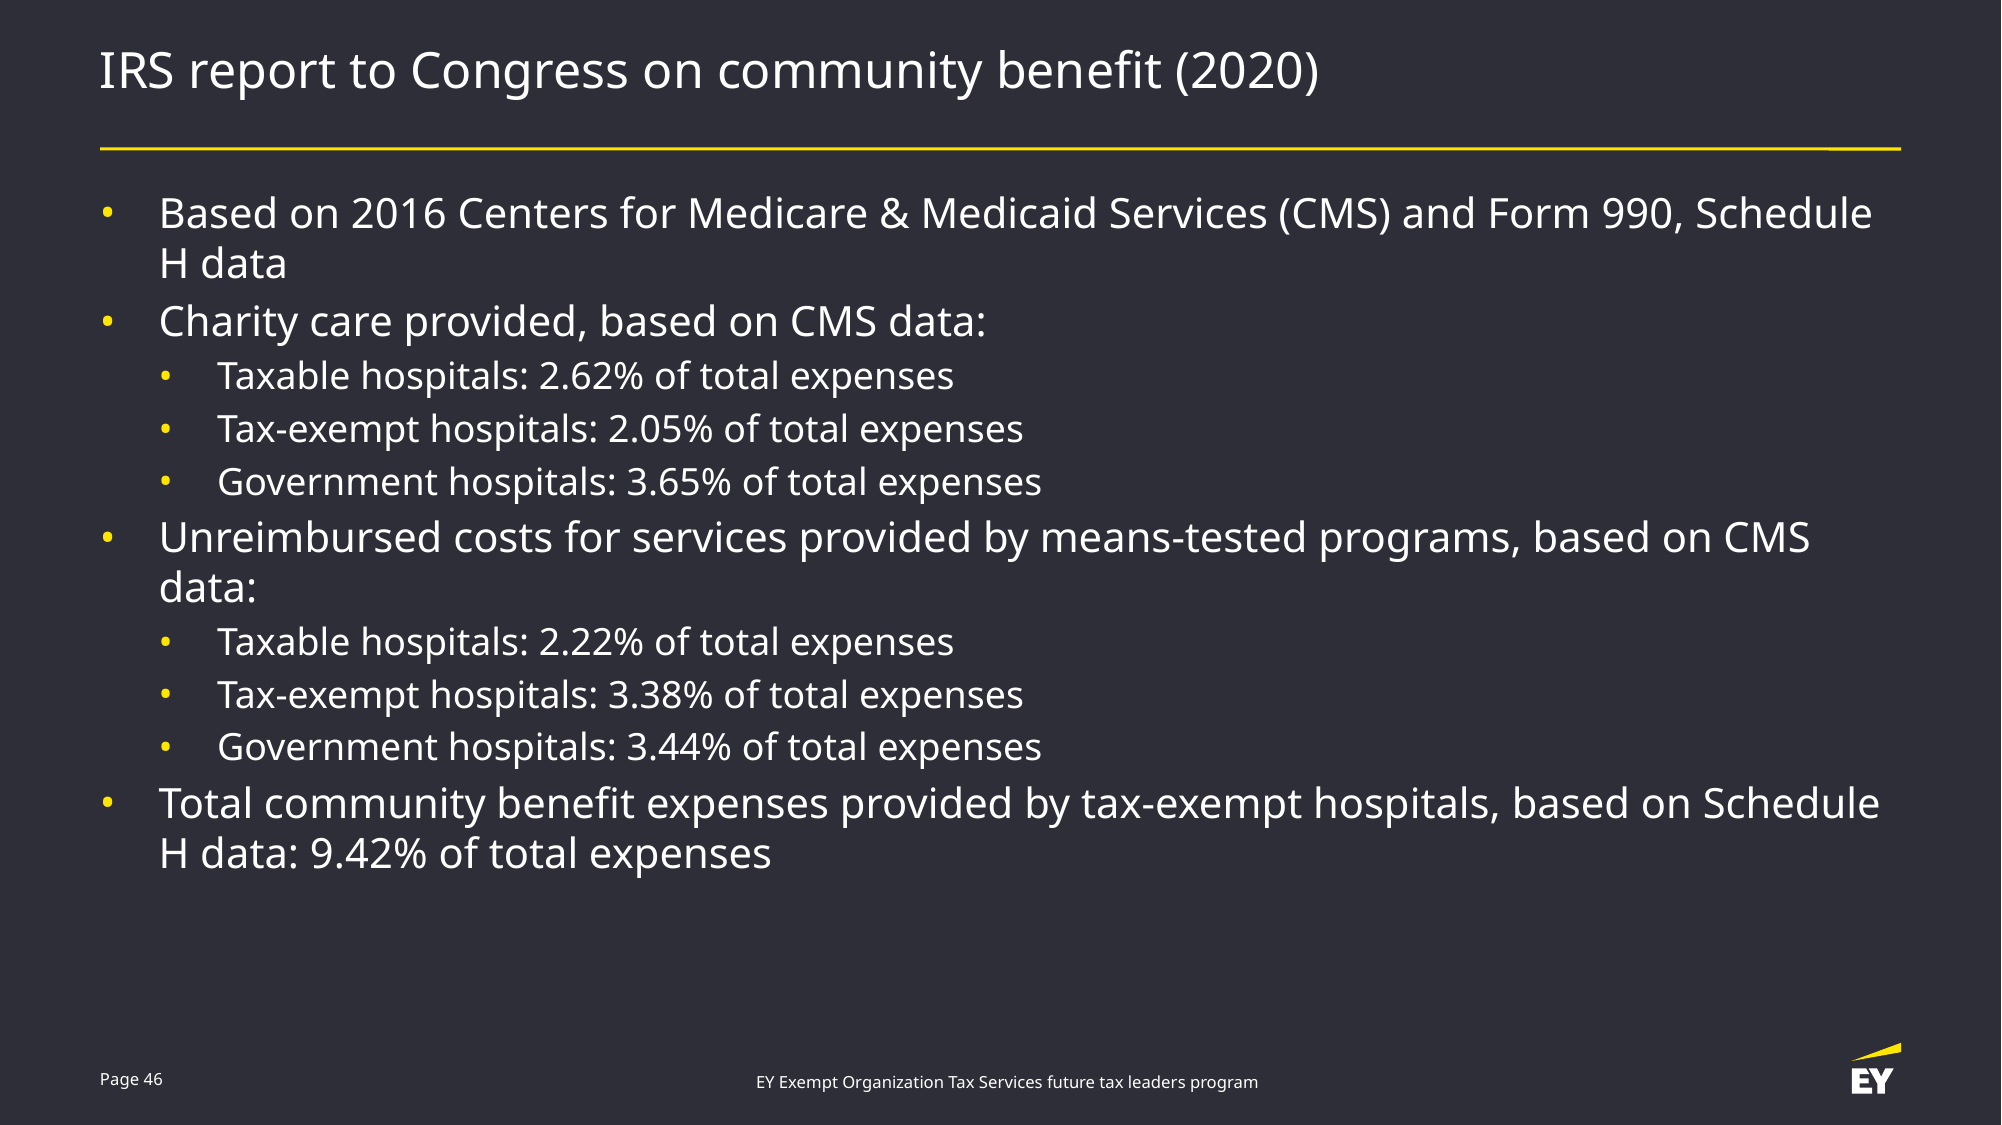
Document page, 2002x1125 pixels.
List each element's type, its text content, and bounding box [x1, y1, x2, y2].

title IRS report to Congress on community benefit (2020) [100, 48, 1901, 146]
list Based on 2016 Centers for Medicare & Medicaid Services (CMS) and Form 990, Schedule H data Charity care provided, based on CMS data: Taxable hospitals: 2.62% of total expenses Tax-exempt hospitals: 2.05% of total expenses Government hospitals: 3.65% of total expenses Unreimbursed costs for services provided by means-tested programs, based on CMS data: Taxable hospitals: 2.22% of total expenses Tax-exempt hospitals: 3.38% of total expenses Government hospitals: 3.44% of total expenses Total community benefit expenses provided by tax-exempt hospitals, based on Schedule H data: 9.42% of total expenses [100, 186, 1901, 999]
